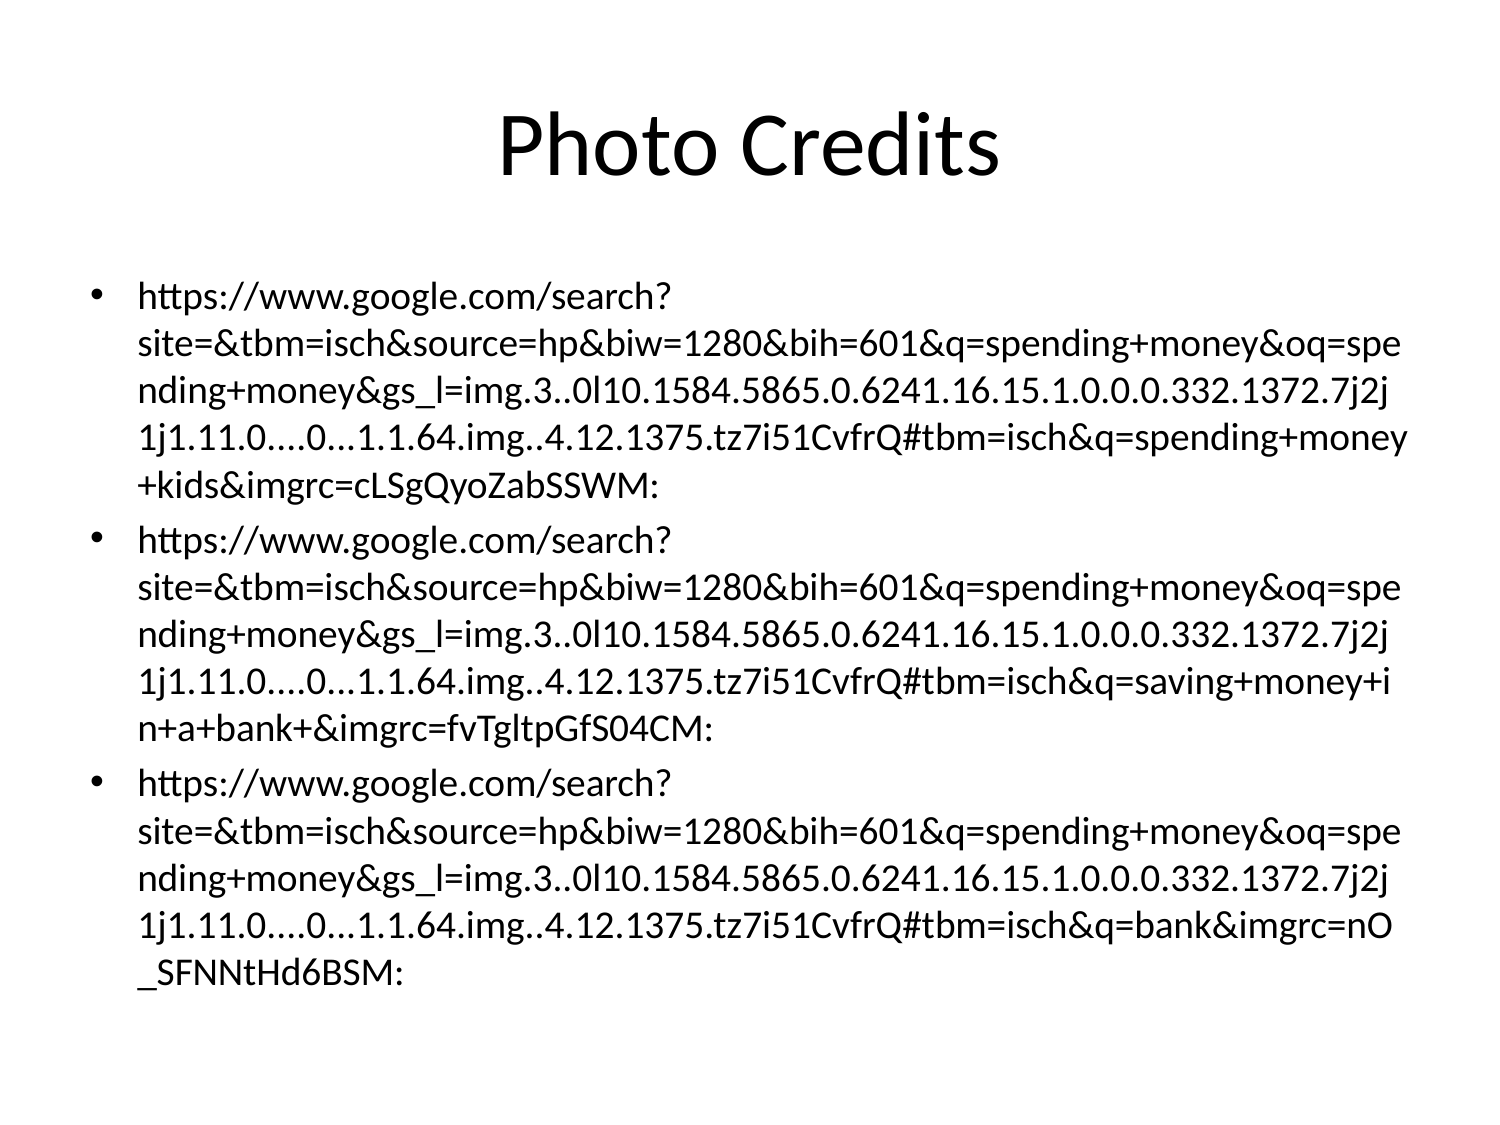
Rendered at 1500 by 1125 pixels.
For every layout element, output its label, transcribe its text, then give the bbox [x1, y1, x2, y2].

title Photo Credits [75, 45, 1425, 233]
list https://www.google.com/search?site=&tbm=isch&source=hp&biw=1280&bih=601&q=spending+money&oq=spending+money&gs_l=img.3..0l10.1584.5865.0.6241.16.15.1.0.0.0.332.1372.7j2j1j1.11.0....0...1.1.64.img..4.12.1375.tz7i51CvfrQ#tbm=isch&q=spending+money+kids&imgrc=cLSgQyoZabSSWM: https://www.google.com/search?site=&tbm=isch&source=hp&biw=1280&bih=601&q=spending+money&oq=spending+money&gs_l=img.3..0l10.1584.5865.0.6241.16.15.1.0.0.0.332.1372.7j2j1j1.11.0....0...1.1.64.img..4.12.1375.tz7i51CvfrQ#tbm=isch&q=saving+money+in+a+bank+&imgrc=fvTgltpGfS04CM: https://www.google.com/search?site=&tbm=isch&source=hp&biw=1280&bih=601&q=spending+money&oq=spending+money&gs_l=img.3..0l10.1584.5865.0.6241.16.15.1.0.0.0.332.1372.7j2j1j1.11.0....0...1.1.64.img..4.12.1375.tz7i51CvfrQ#tbm=isch&q=bank&imgrc=nO_SFNNtHd6BSM: [75, 262, 1425, 1005]
